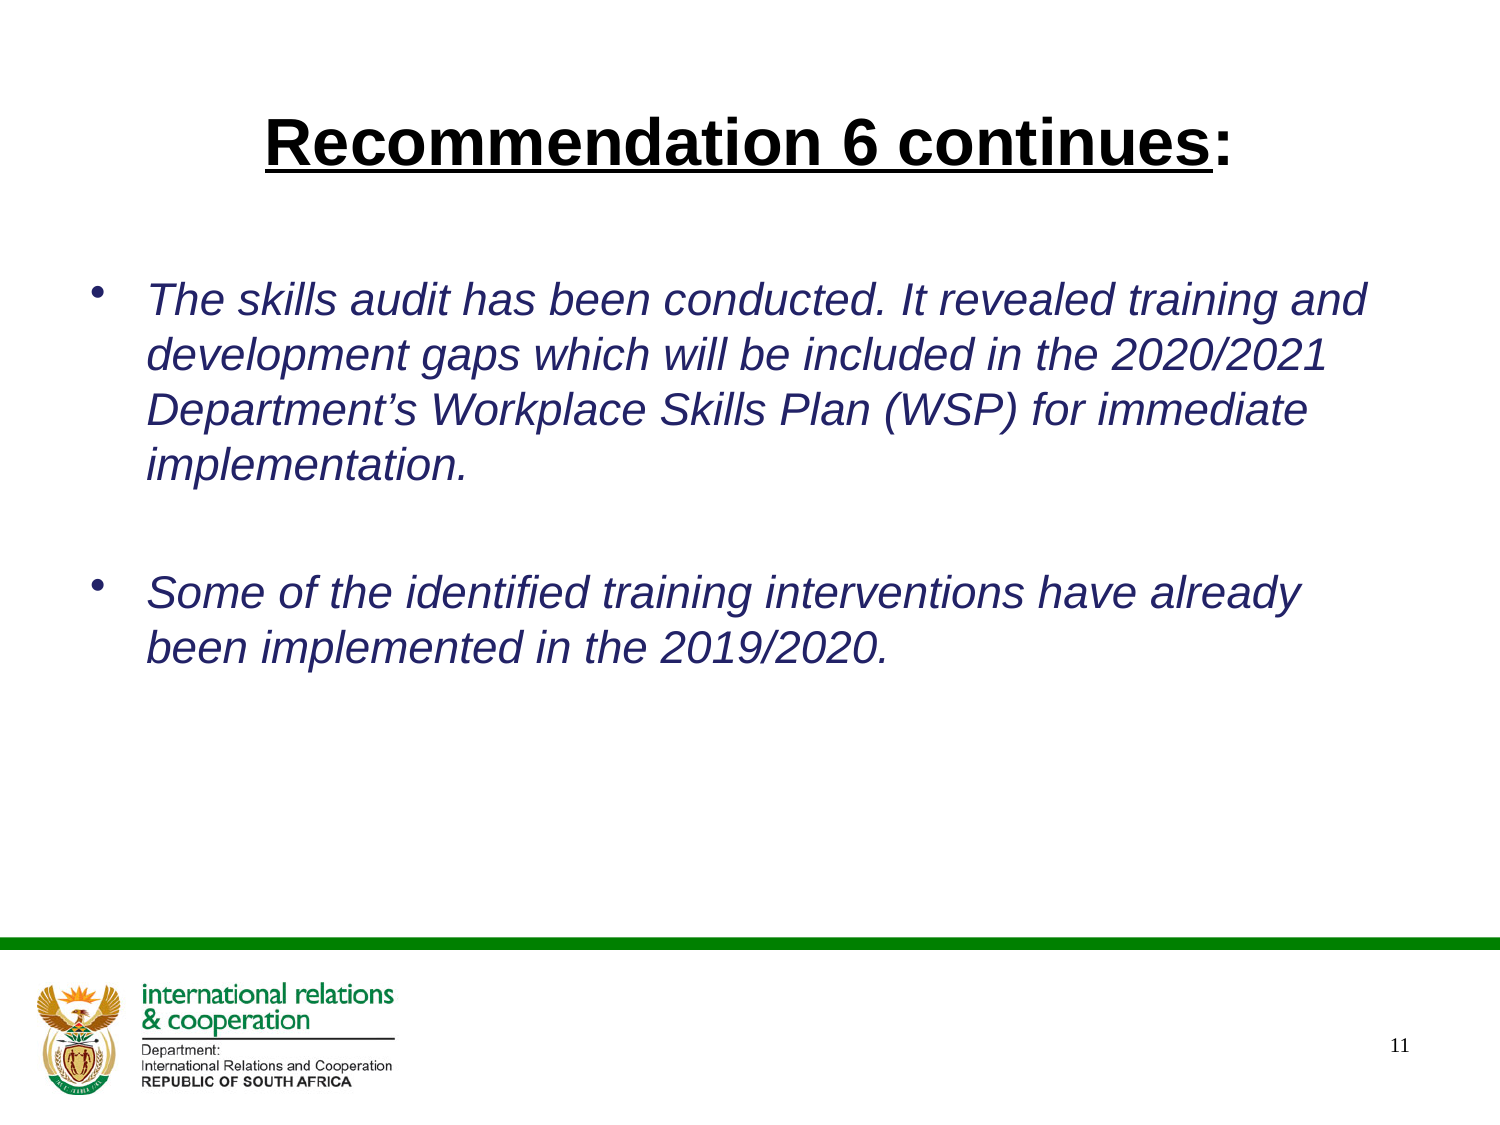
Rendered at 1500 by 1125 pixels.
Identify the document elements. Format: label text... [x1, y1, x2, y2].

list The skills audit has been conducted. It revealed training and development gaps which will be included in the 2020/2021 Department’s Workplace Skills Plan (WSP) for immediate implementation. Some of the identified training interventions have already been implemented in the 2019/2020. [74, 262, 1426, 926]
title Recommendation 6 continues: [74, 44, 1426, 233]
slide_number 11 [1074, 1024, 1426, 1103]
picture [37, 974, 400, 1095]
